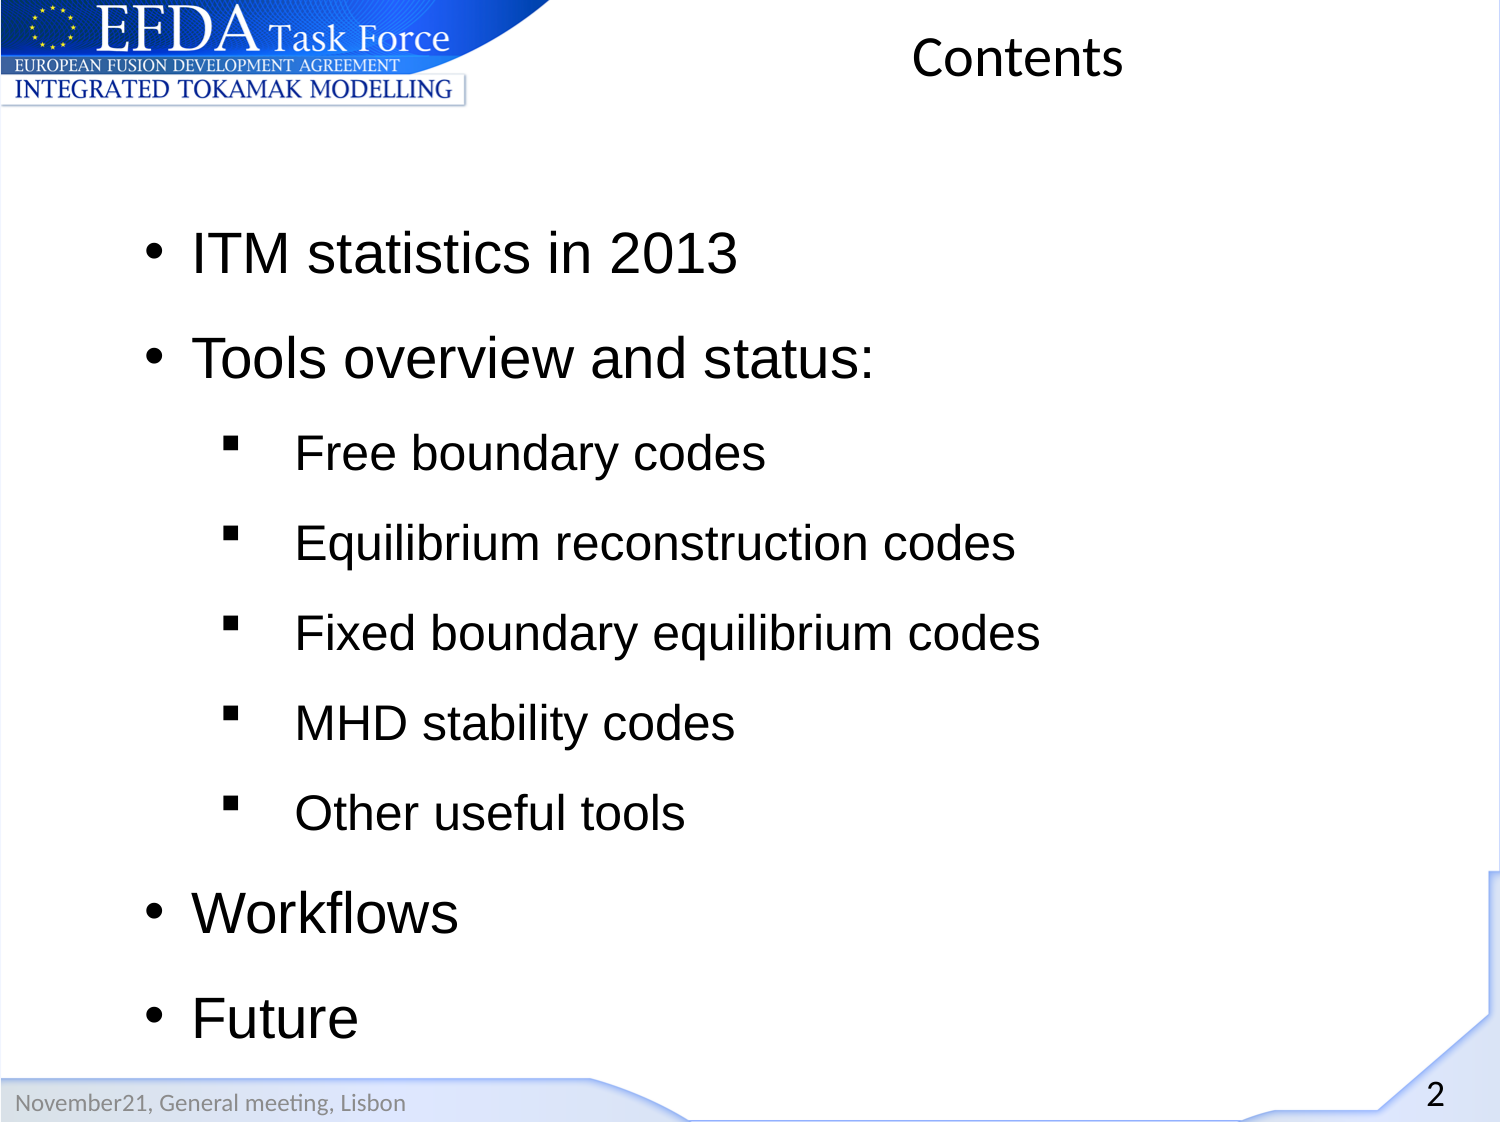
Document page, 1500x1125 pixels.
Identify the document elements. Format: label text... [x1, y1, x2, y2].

picture [0, 0, 1500, 1122]
text_box ITM statistics in 2013 Tools overview and status: Free boundary codes Equilibrium reconstruction codes Fixed boundary equilibrium codes MHD stability codes Other useful tools Workflows Future [129, 172, 1057, 1058]
title Contents [537, 0, 1500, 106]
slide_number 2 [1411, 1061, 1500, 1125]
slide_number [0, 1082, 585, 1120]
